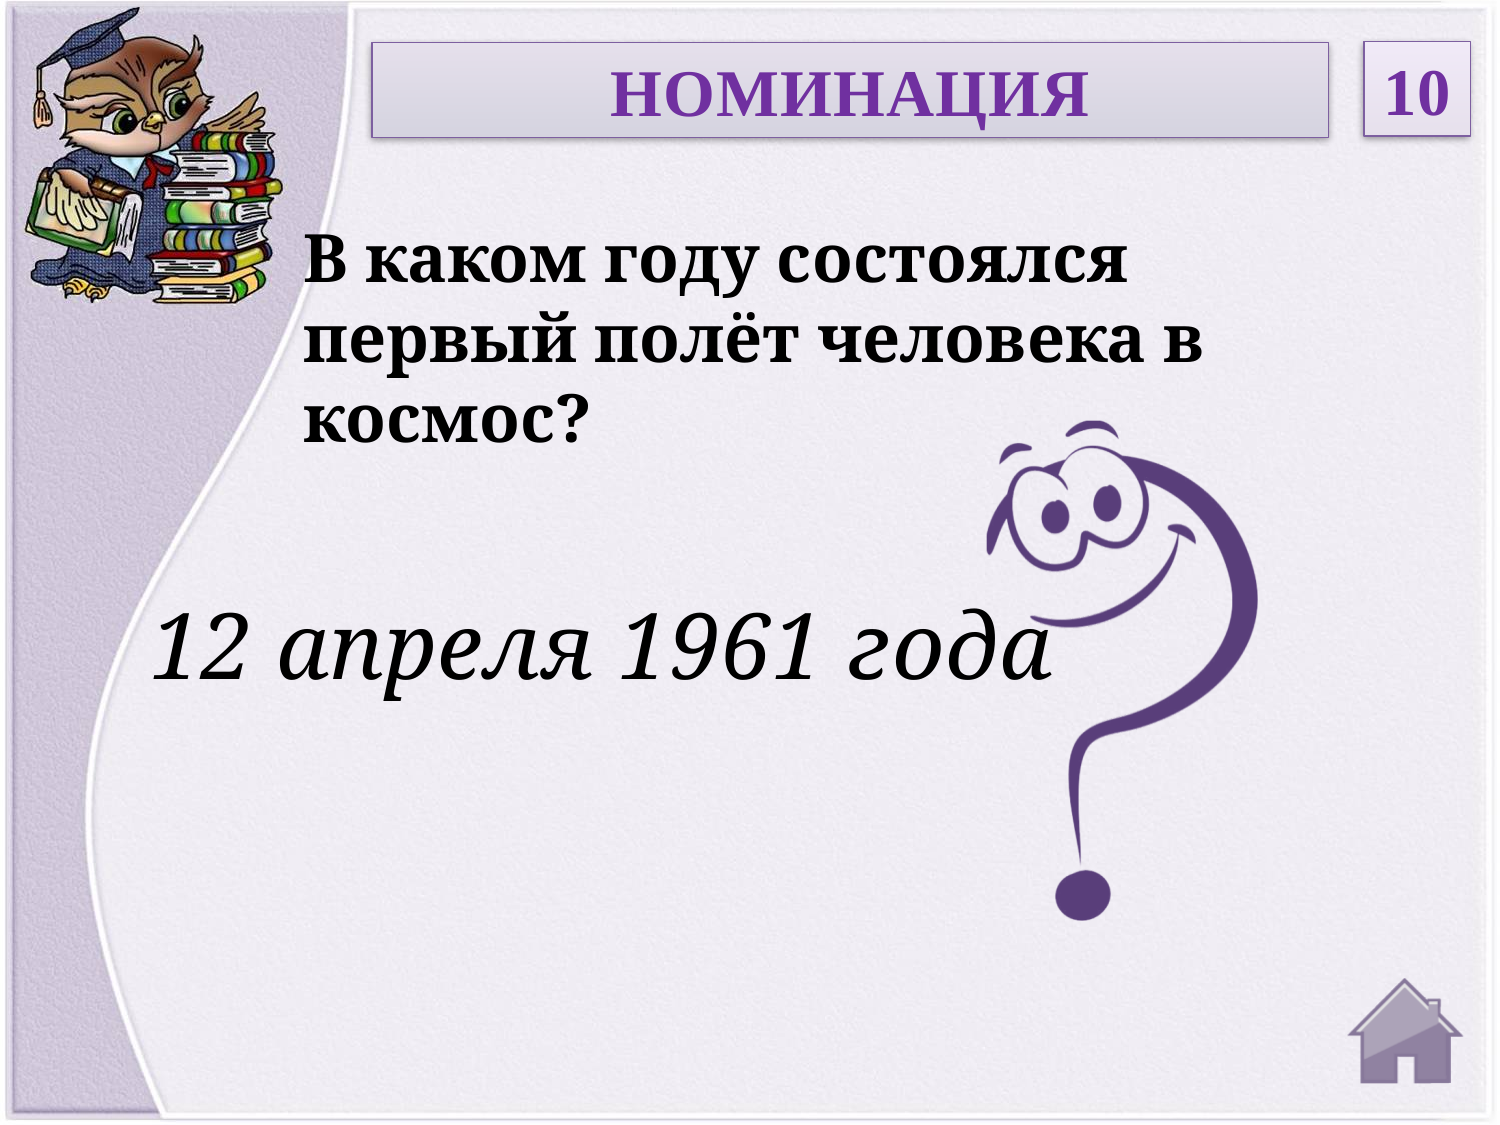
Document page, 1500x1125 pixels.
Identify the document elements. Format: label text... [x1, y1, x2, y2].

text_box 10 [1363, 41, 1471, 137]
text_box НОМИНАЦИЯ [371, 42, 1329, 138]
picture [0, 0, 1500, 1125]
text_box В каком году состоялся первый полёт человека в космос? [289, 208, 1424, 463]
text_box 12 апреля 1961 года [135, 580, 980, 705]
